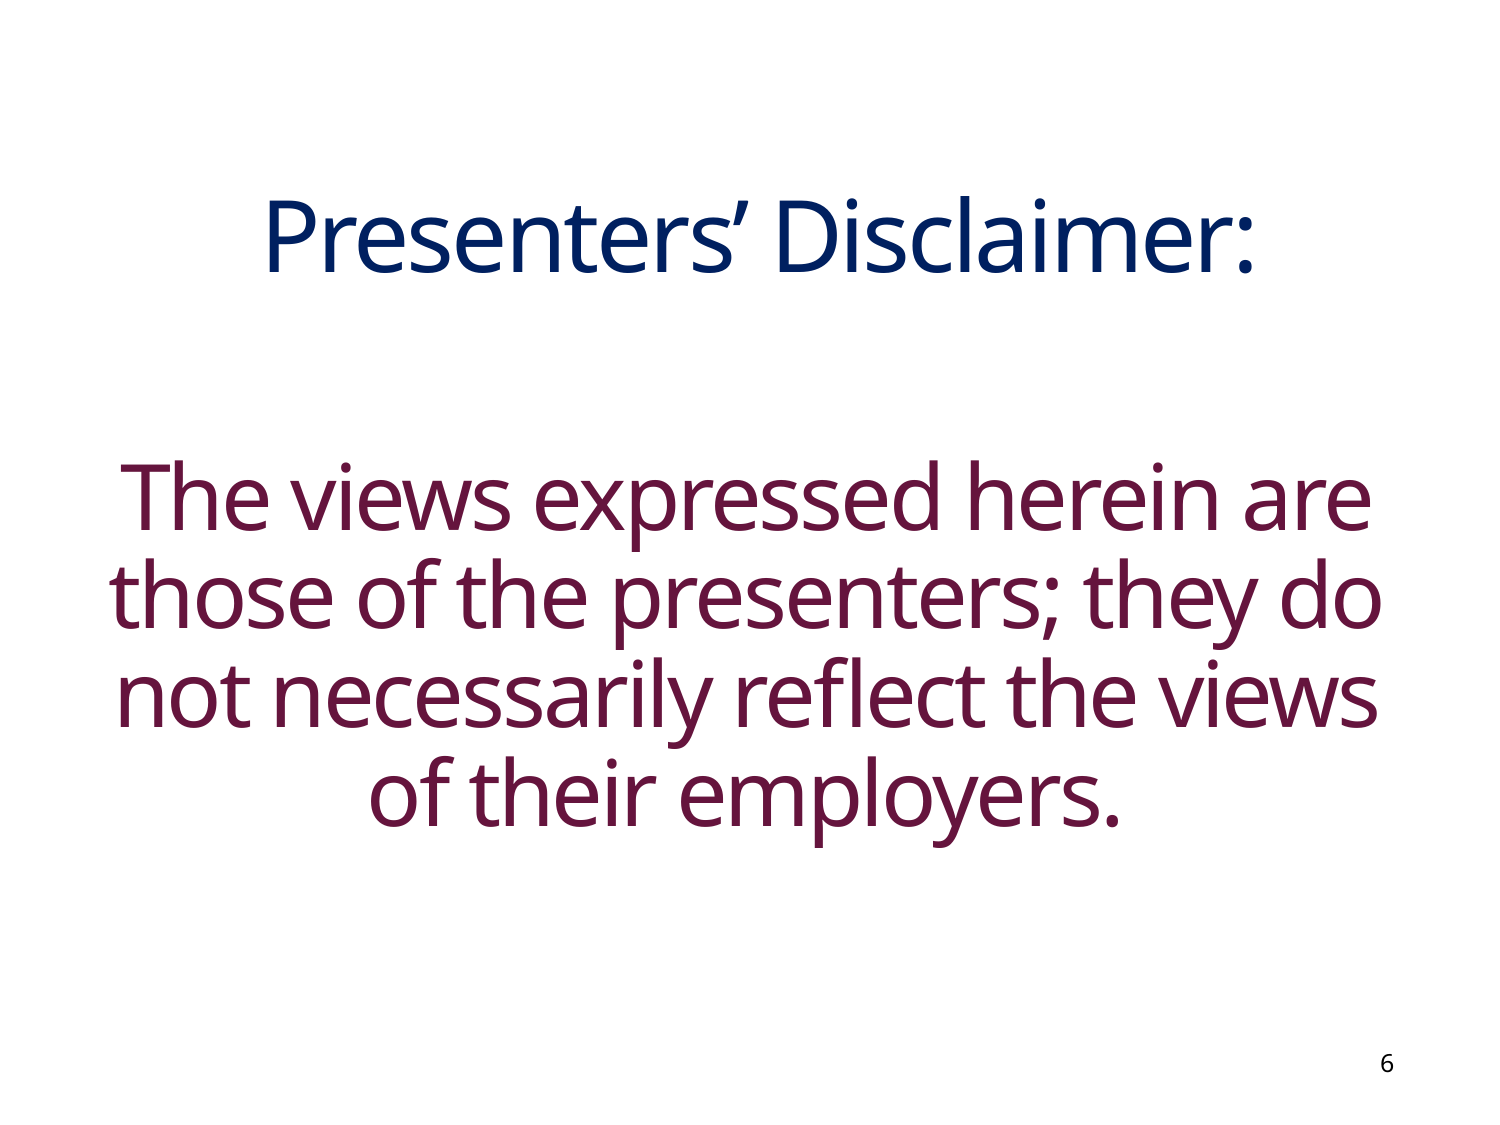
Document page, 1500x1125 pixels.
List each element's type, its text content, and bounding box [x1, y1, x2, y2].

text_box 6 [1365, 1040, 1491, 1085]
text_box The views expressed herein are those of the presenters; they do not necessarily reflect the views of their employers. [64, 394, 1428, 855]
title Presenters’ Disclaimer: [251, 130, 1269, 336]
